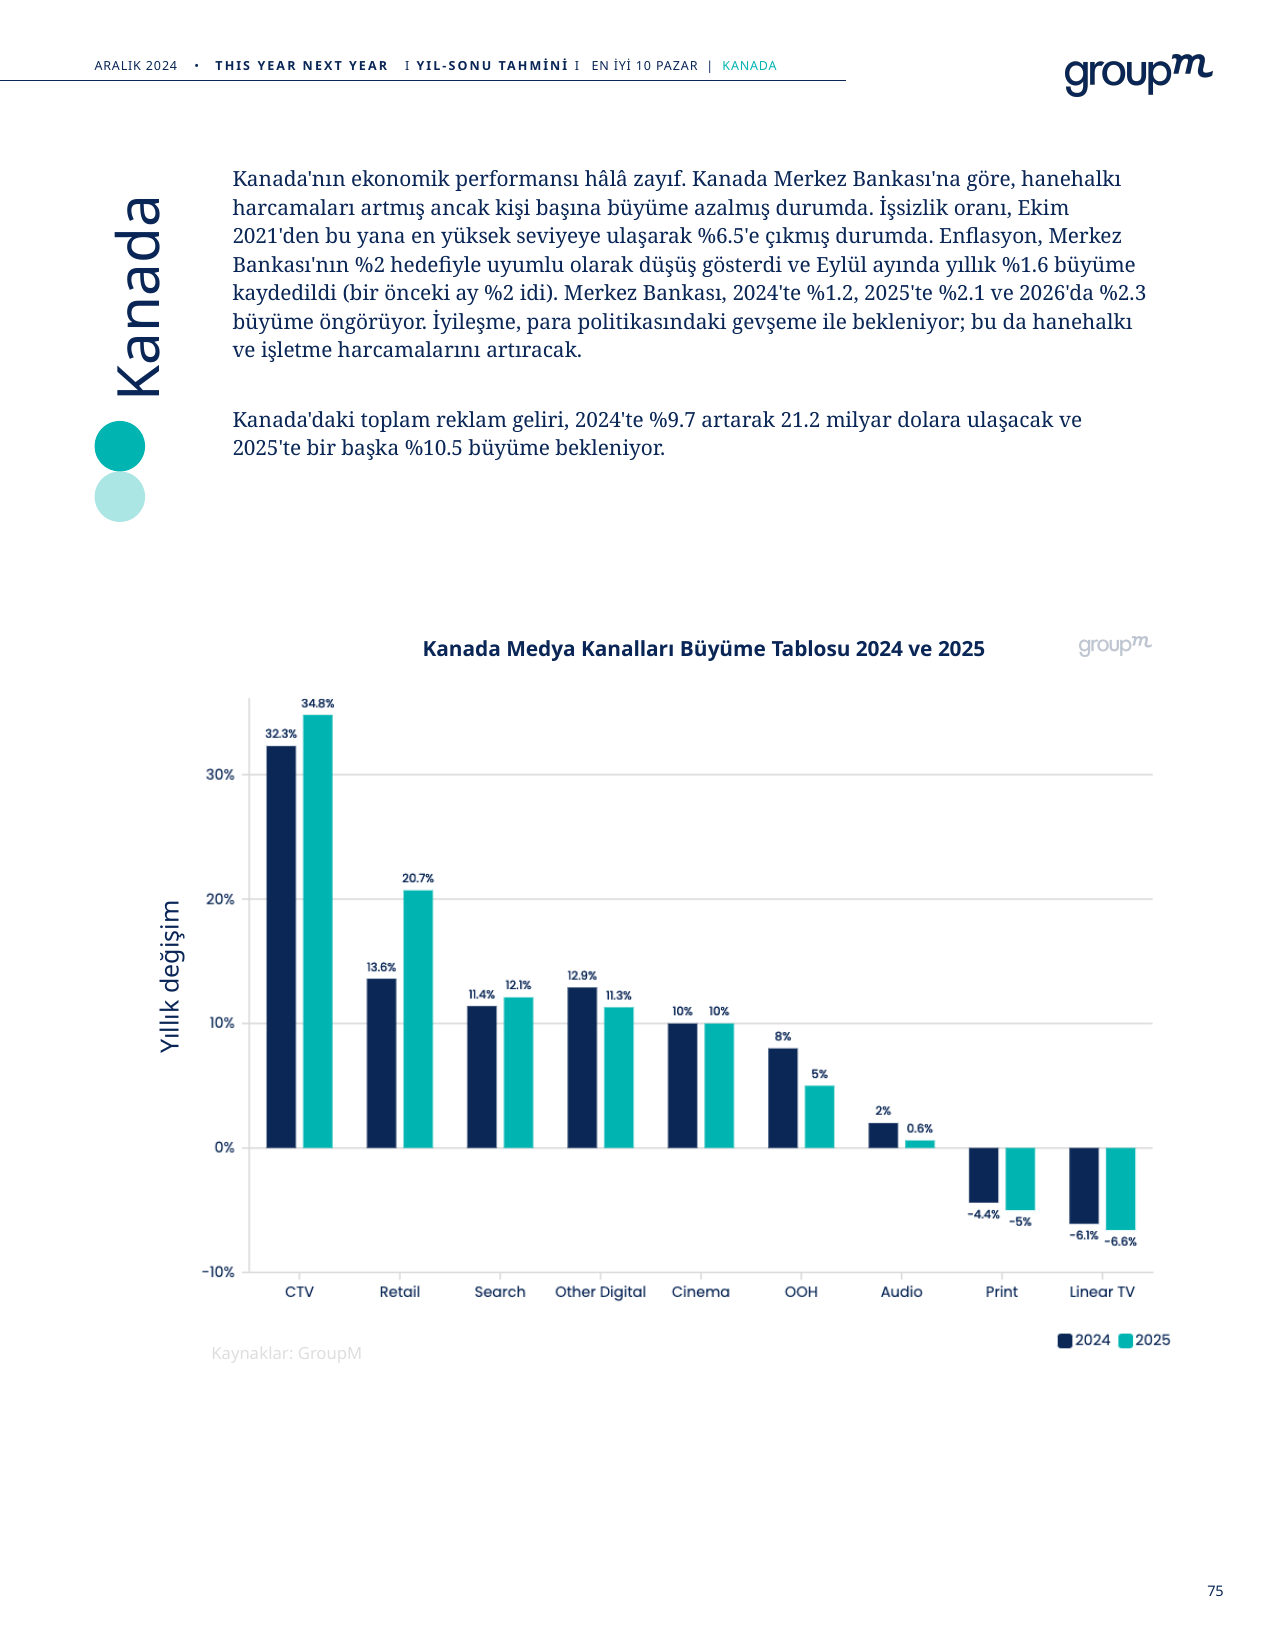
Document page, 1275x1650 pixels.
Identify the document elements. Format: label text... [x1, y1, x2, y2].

text_box Kanada Medya Kanalları Büyüme Tablosu 2024 ve 2025 [215, 624, 1192, 668]
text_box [69, 446, 171, 497]
text_box Yıllık değişim [141, 431, 191, 1069]
text_box Kanada'nın ekonomik performansı hâlâ zayıf. Kanada Merkez Bankası'na göre, hanehalkı harcamaları artmış ancak kişi başına büyüme azalmış durumda. İşsizlik oranı, Ekim 2021'den bu yana en yüksek seviyeye ulaşarak %6.5'e çıkmış durumda. Enflasyon, Merkez Bankası'nın %2 hedefiyle uyumlu olarak düşüş gösterdi ve Eylül ayında yıllık %1.6 büyüme kaydedildi (bir önceki ay %2 idi). Merkez Bankası, 2024'te %1.2, 2025'te %2.1 ve 2026'da %2.3 büyüme öngörüyor. İyileşme, para politikasındaki gevşeme ile bekleniyor; bu da hanehalkı ve işletme harcamalarını artıracak. Kanada'daki toplam reklam geliri, 2024'te %9.7 artarak 21.2 milyar dolara ulaşacak ve 2025'te bir başka %10.5 büyüme bekleniyor. [231, 162, 1150, 431]
picture [152, 675, 1200, 1357]
picture [1065, 54, 1213, 97]
slide_number 75 [1172, 1568, 1239, 1609]
text_box ARALIK 2024 • THIS YEAR NEXT YEAR I YIL-SONU TAHMİNİ I EN İYİ 10 PAZAR | KANADA [94, 45, 864, 85]
text_box Kaynaklar: GroupM [211, 1357, 762, 1363]
picture [1079, 636, 1152, 657]
text_box Kanada [38, 138, 179, 402]
